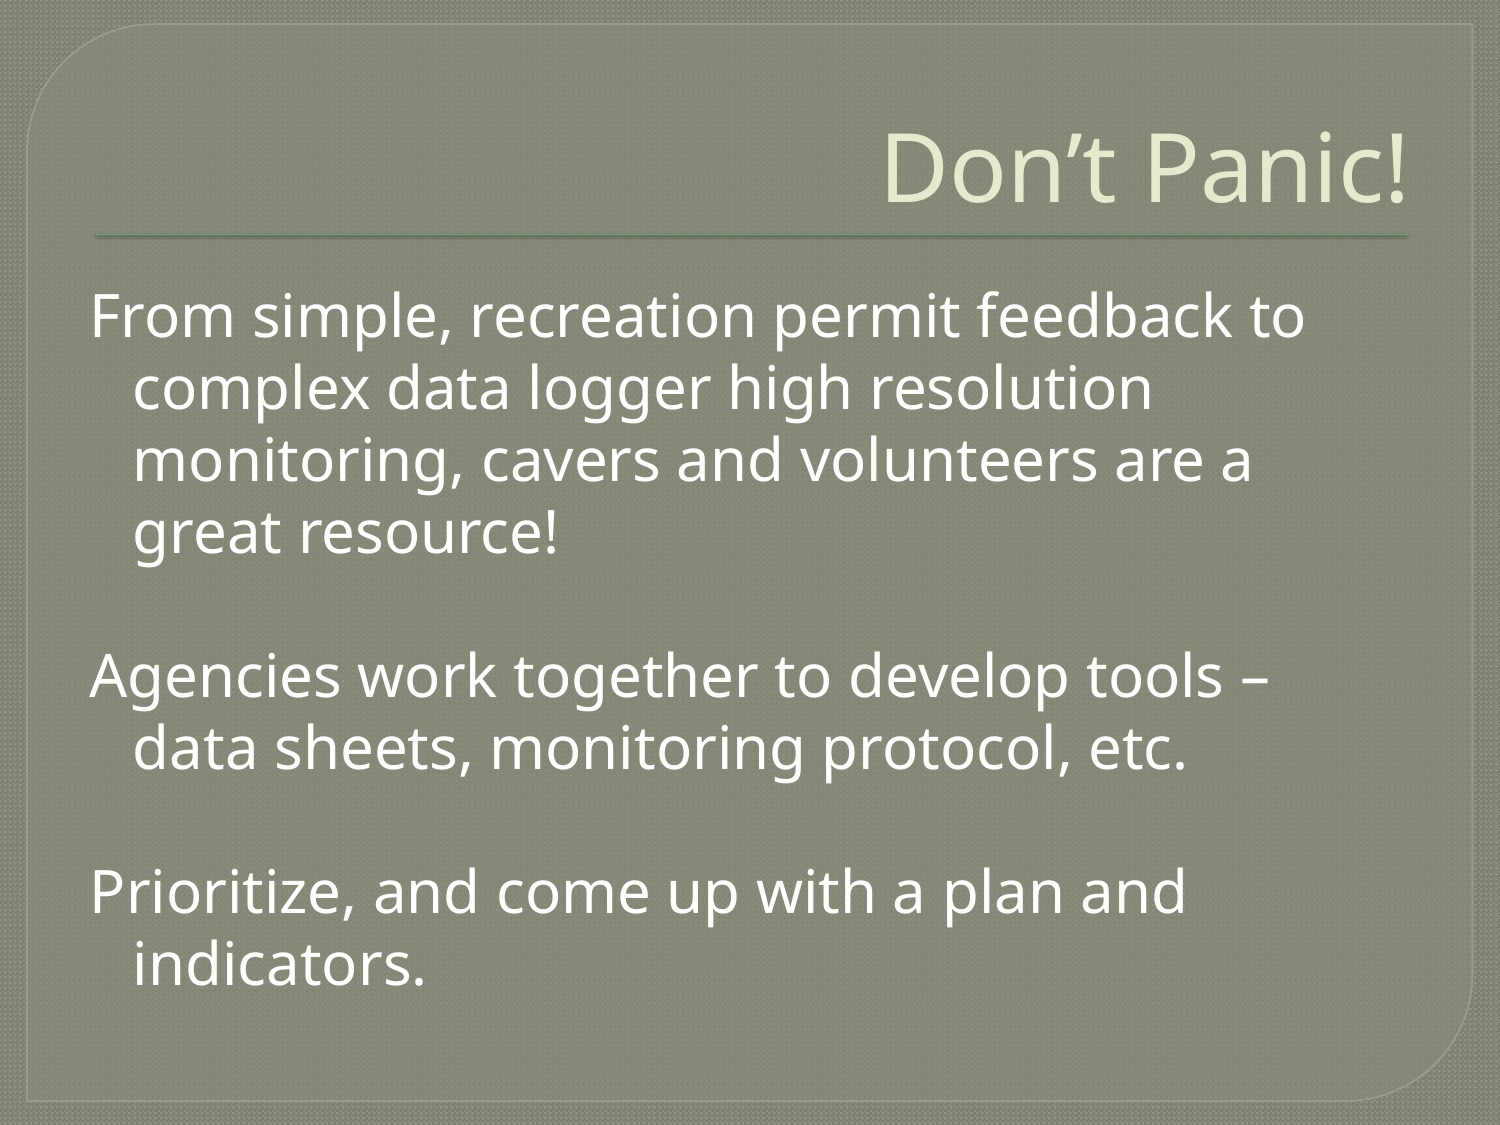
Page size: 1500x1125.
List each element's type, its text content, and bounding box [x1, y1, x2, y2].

list From simple, recreation permit feedback to complex data logger high resolution monitoring, cavers and volunteers are a great resource! Agencies work together to develop tools – data sheets, monitoring protocol, etc. Prioritize, and come up with a plan and indicators. [75, 270, 1425, 1013]
title Don’t Panic! [75, 41, 1425, 230]
